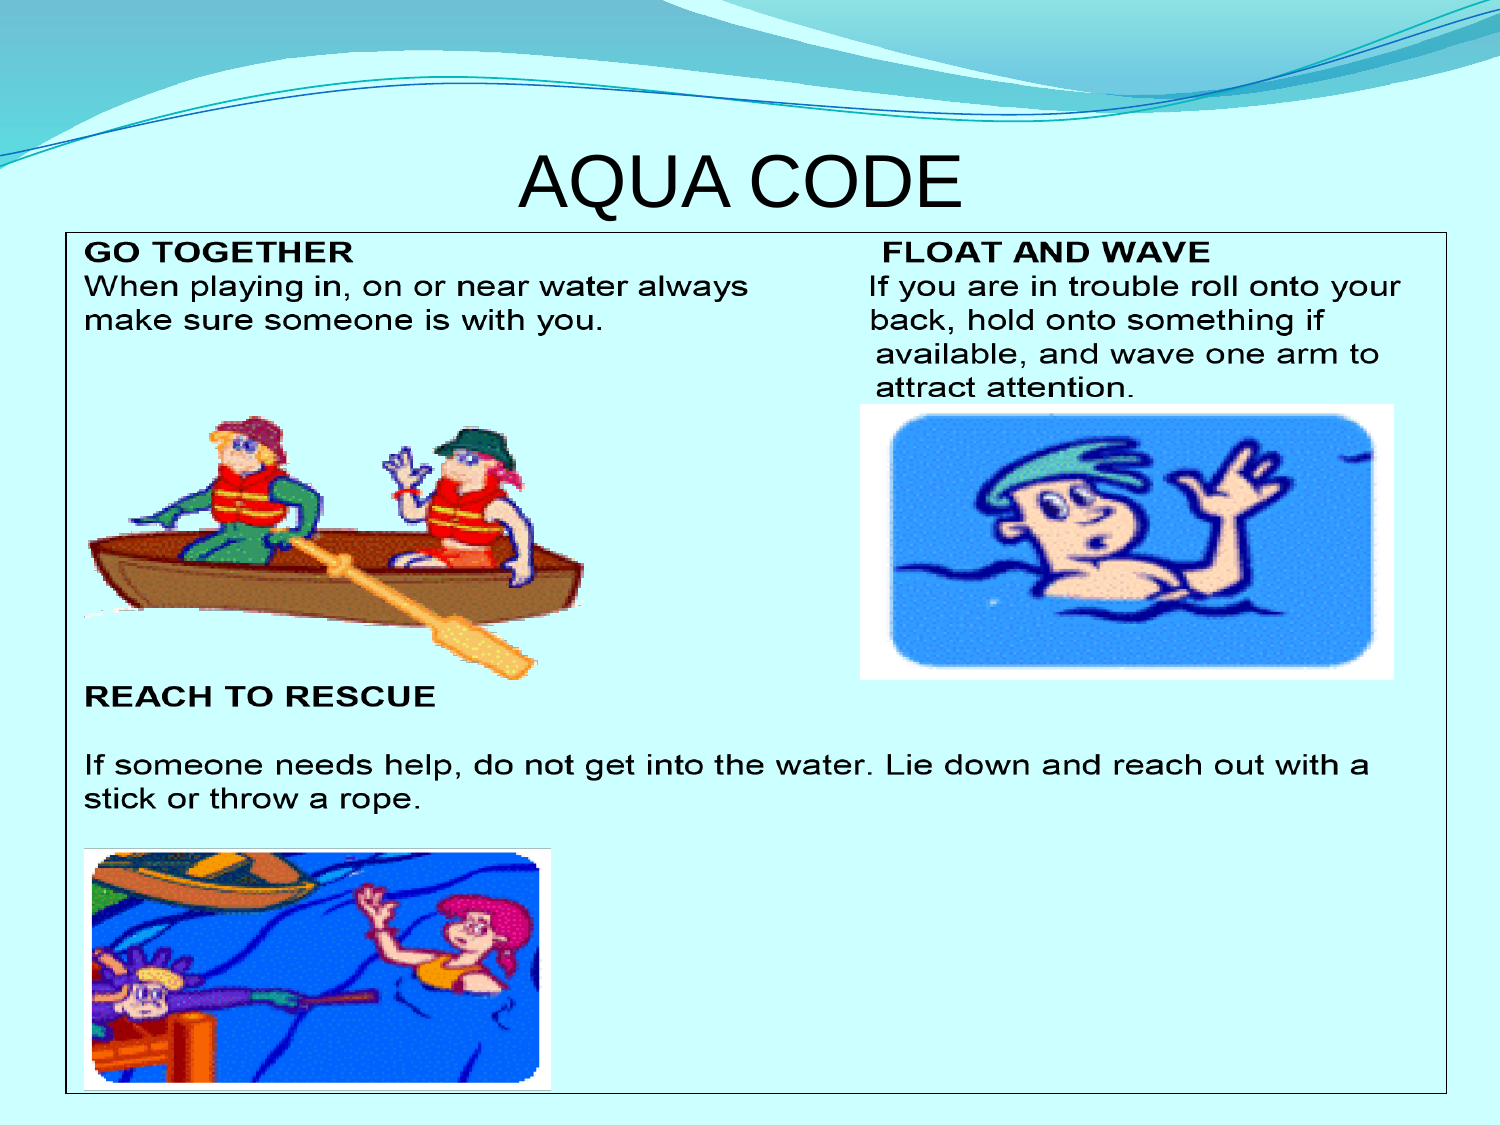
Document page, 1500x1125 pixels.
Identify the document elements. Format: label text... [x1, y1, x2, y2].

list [64, 231, 1447, 1095]
text_box AQUA CODE [504, 125, 980, 231]
